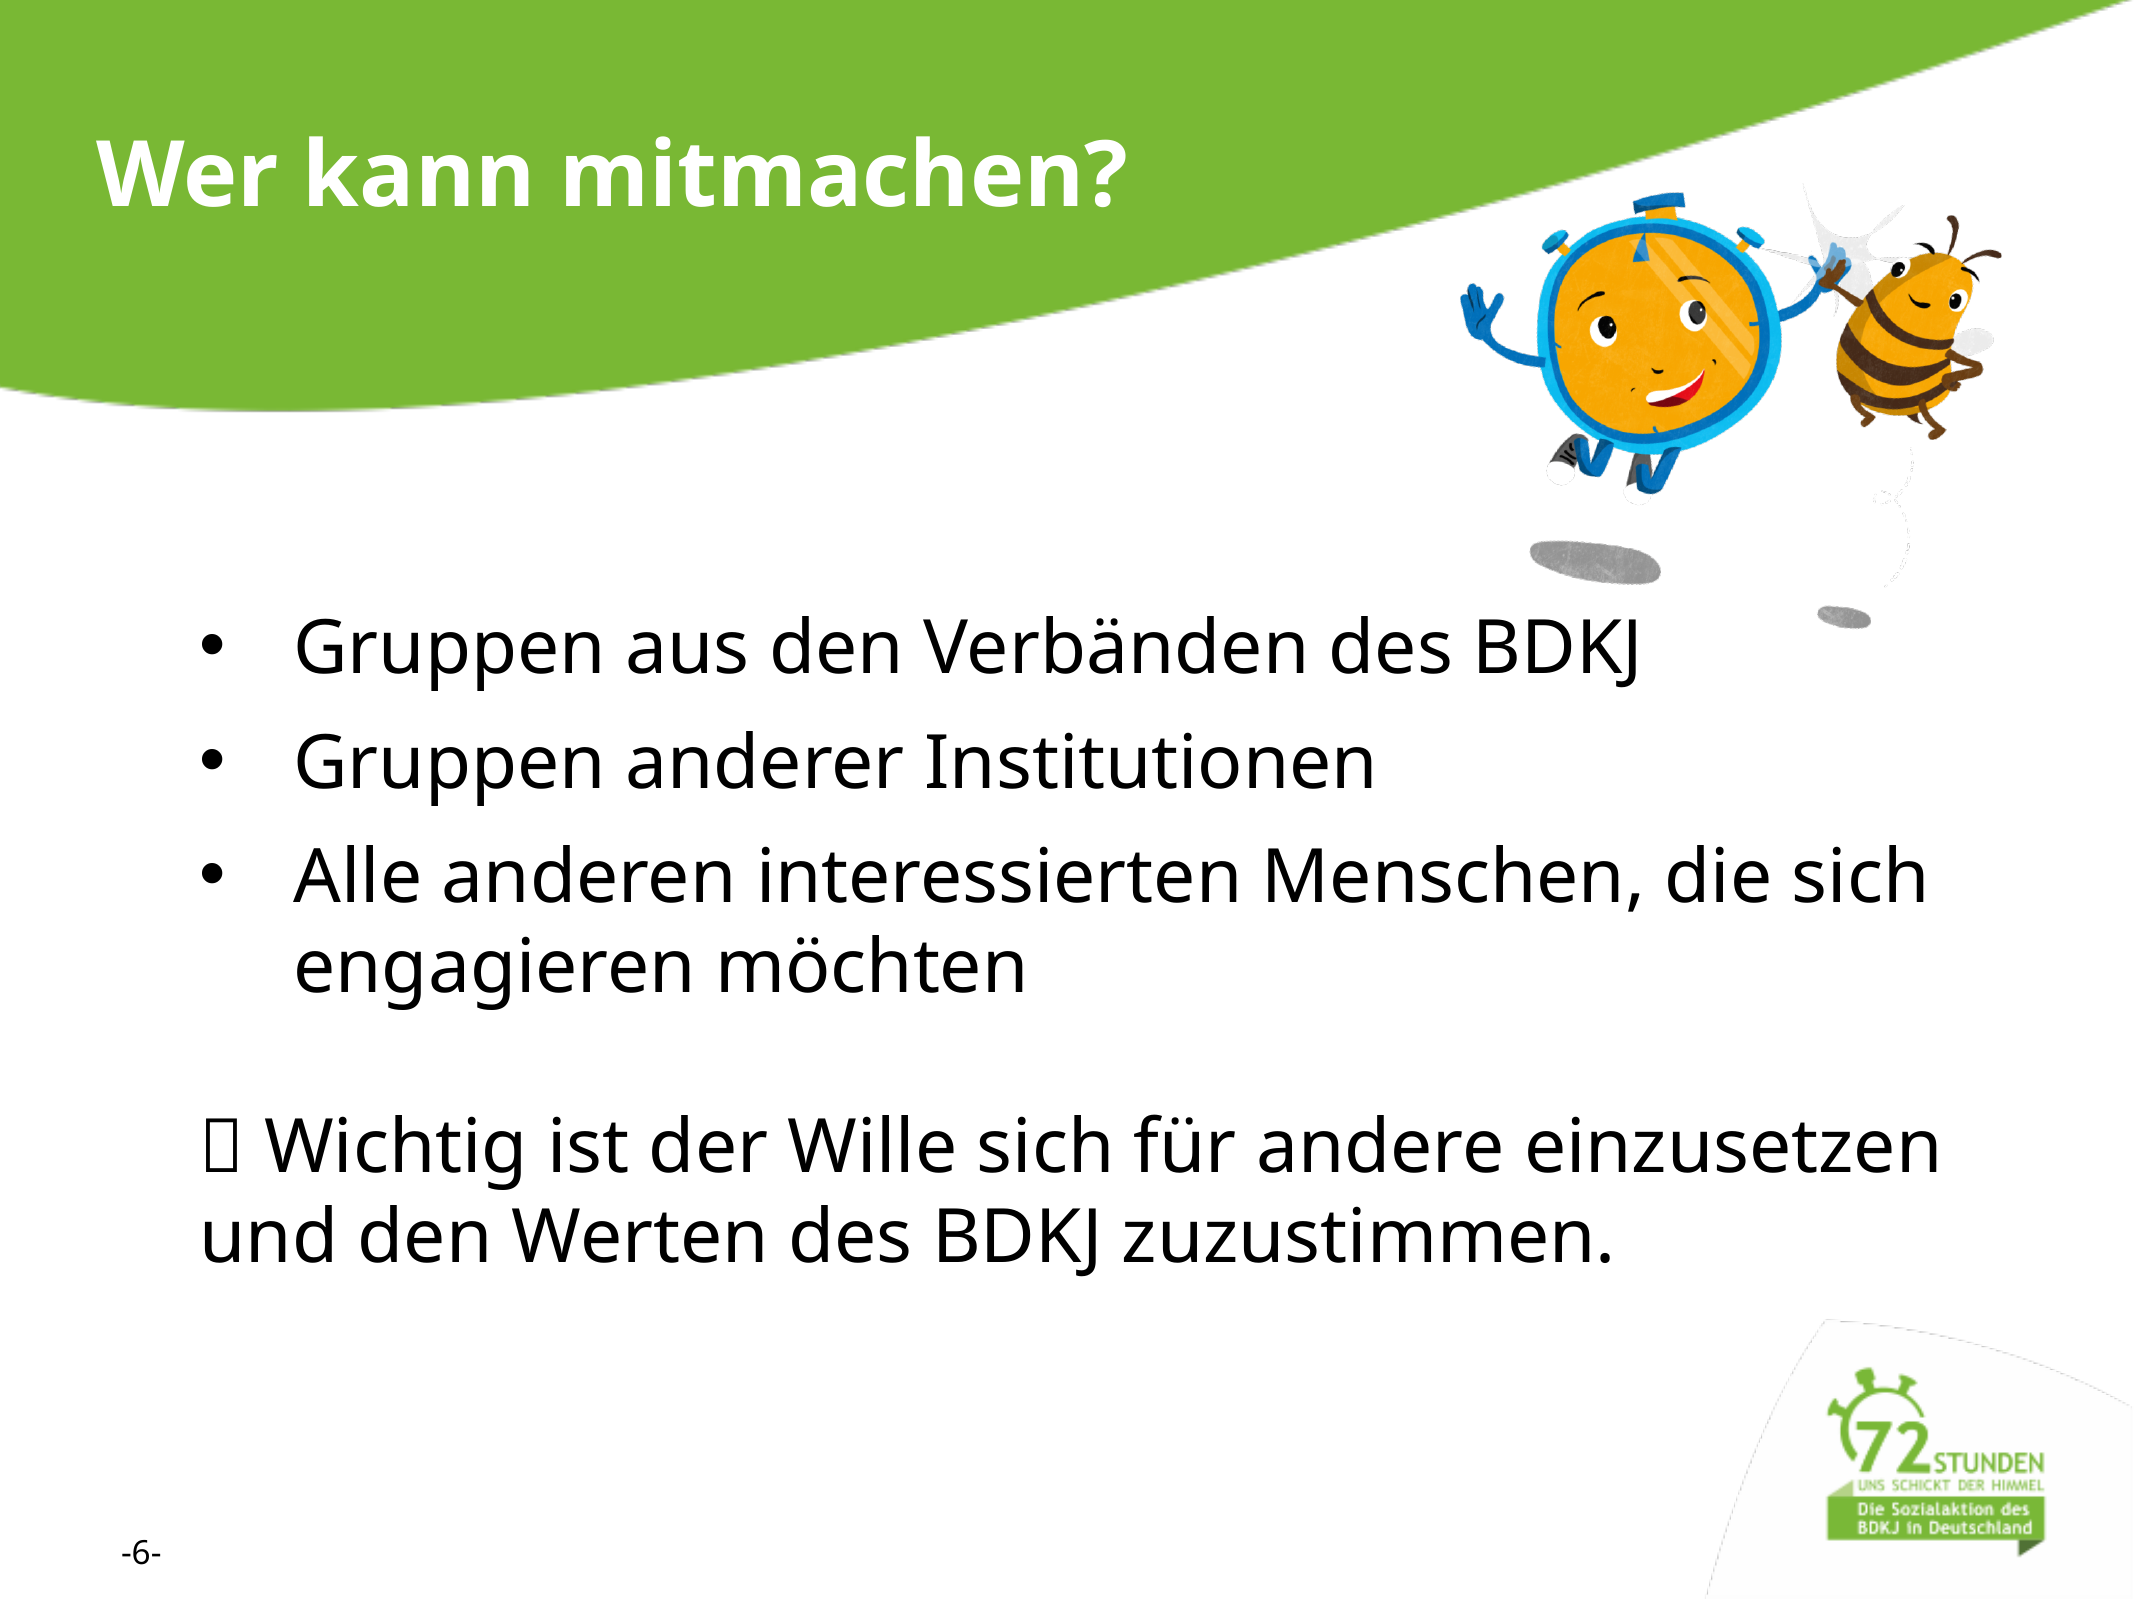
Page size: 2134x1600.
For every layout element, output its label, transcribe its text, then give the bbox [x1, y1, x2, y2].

text_box Gruppen aus den Verbänden des BDKJ Gruppen anderer Institutionen Alle anderen interessierten Menschen, die sich engagieren möchten  Wichtig ist der Wille sich für andere einzusetzen und den Werten des BDKJ zuzustimmen. [188, 457, 2004, 1301]
picture [1654, 1268, 2134, 1599]
text_box Wer kann mitmachen? [96, 114, 1423, 247]
picture [0, 0, 2134, 698]
text_box -6- [106, 1523, 189, 1577]
